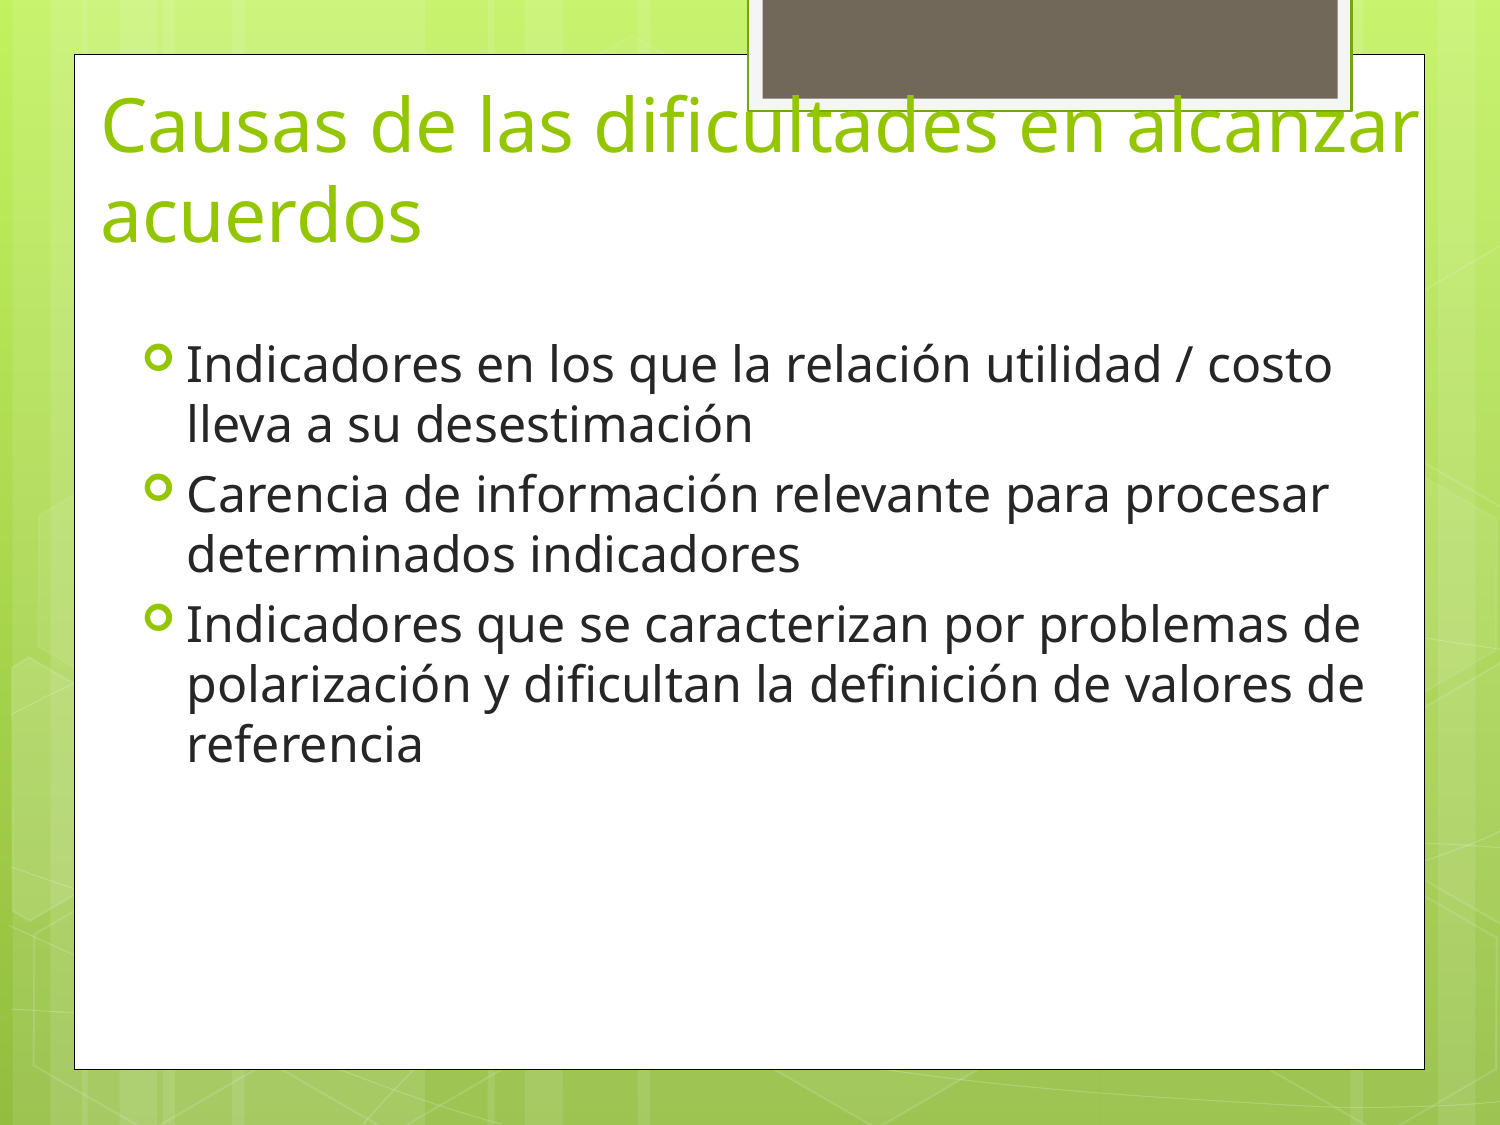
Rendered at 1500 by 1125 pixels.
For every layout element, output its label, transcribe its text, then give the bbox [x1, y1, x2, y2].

list Indicadores en los que la relación utilidad / costo lleva a su desestimación Carencia de información relevante para procesar determinados indicadores Indicadores que se caracterizan por problemas de polarización y dificultan la definición de valores de referencia [115, 324, 1434, 1048]
title Causas de las dificultades en alcanzar acuerdos [85, 45, 1443, 265]
